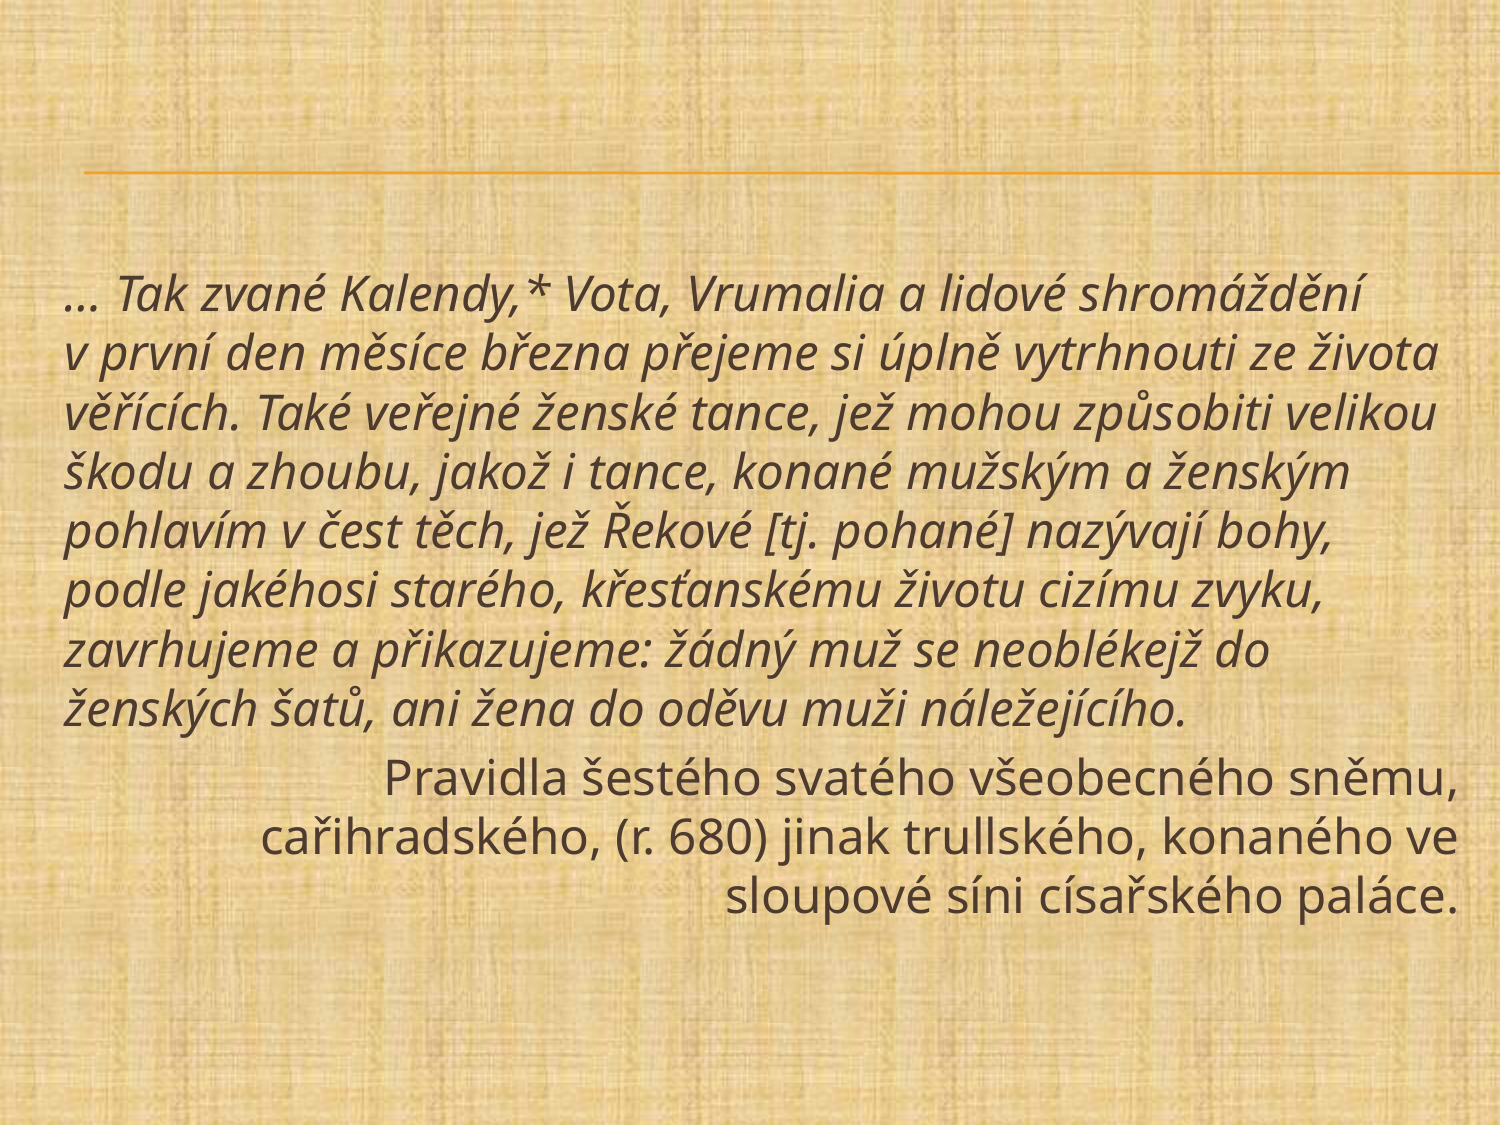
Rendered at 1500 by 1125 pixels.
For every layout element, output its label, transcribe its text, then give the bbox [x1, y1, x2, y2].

list … Tak zvané Kalendy,* Vota, Vrumalia a lidové shromáždění v první den měsíce března přejeme si úplně vytrhnouti ze života věřících. Také veřejné ženské tance, jež mohou způsobiti velikou škodu a zhoubu, jakož i tance, konané mužským a ženským pohlavím v čest těch, jež Řekové [tj. pohané] nazývají bohy, podle jakéhosi starého, křesťanskému životu cizímu zvyku, zavrhujeme a přikazujeme: žádný muž se neoblékejž do ženských šatů, ani žena do oděvu muži náležejícího. Pravidla šestého svatého všeobecného sněmu, cařihradského, (r. 680) jinak trullského, konaného ve sloupové síni císařského paláce. [50, 254, 1475, 998]
picture [0, 0, 1500, 1125]
